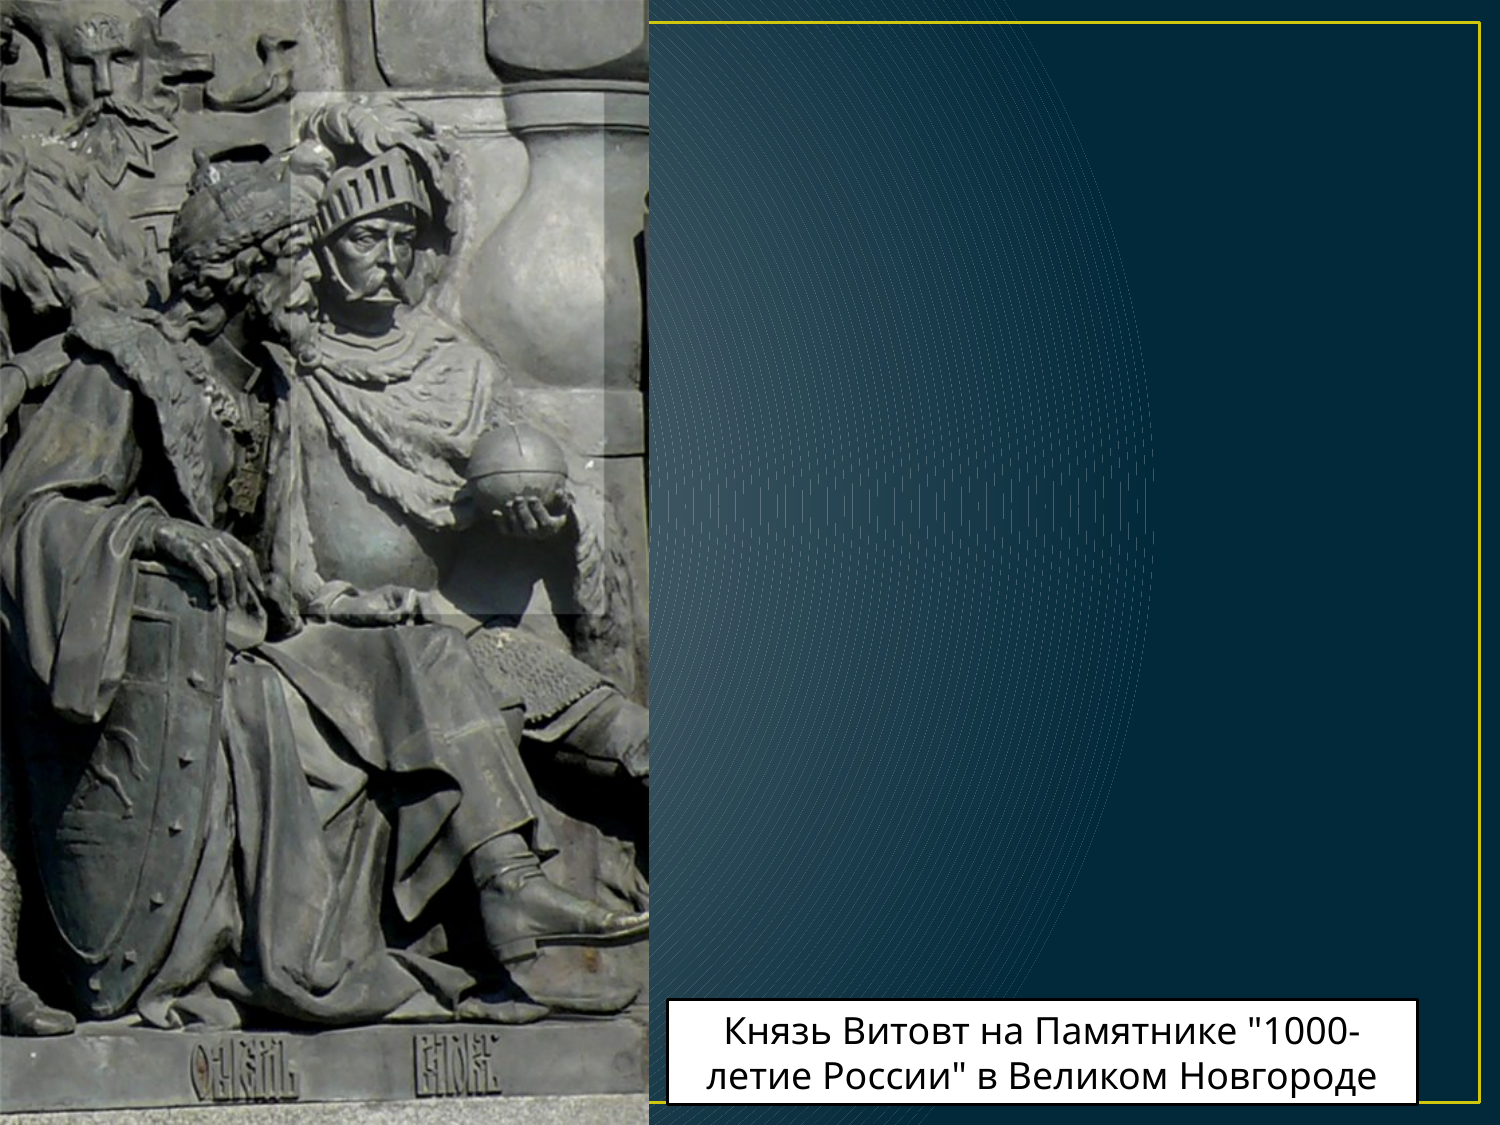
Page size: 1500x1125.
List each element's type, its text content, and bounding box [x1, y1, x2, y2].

picture [0, 0, 649, 1125]
text_box Князь Витовт на Памятнике "1000-летие России" в Великом Новгороде [666, 998, 1419, 1106]
